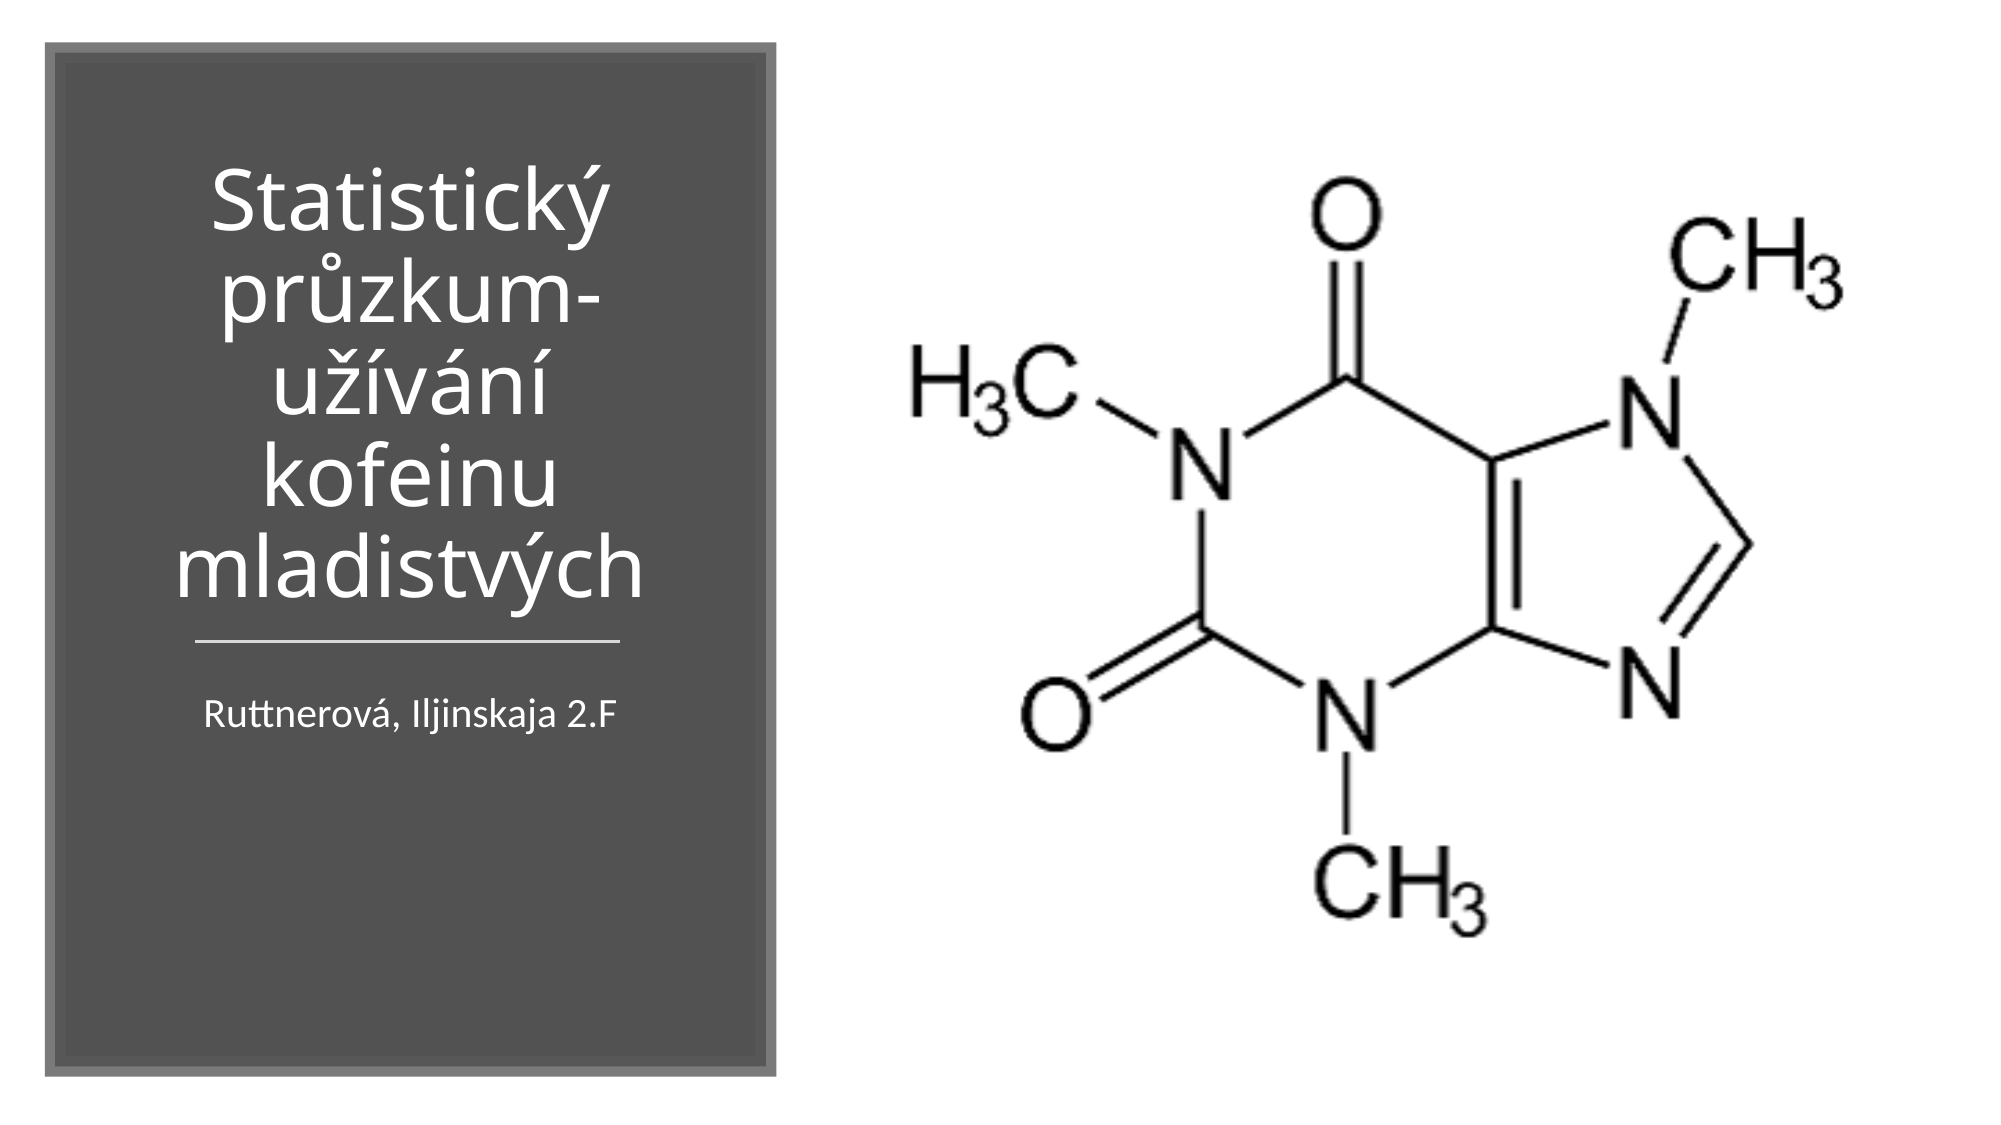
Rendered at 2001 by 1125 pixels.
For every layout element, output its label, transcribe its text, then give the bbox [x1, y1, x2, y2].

title Statistický průzkum- užívání kofeinu mladistvých [110, 149, 711, 624]
picture [845, 163, 1921, 963]
text_box [54, 52, 767, 1067]
subtitle Ruttnerová, Iljinskaja 2.F [110, 684, 711, 935]
